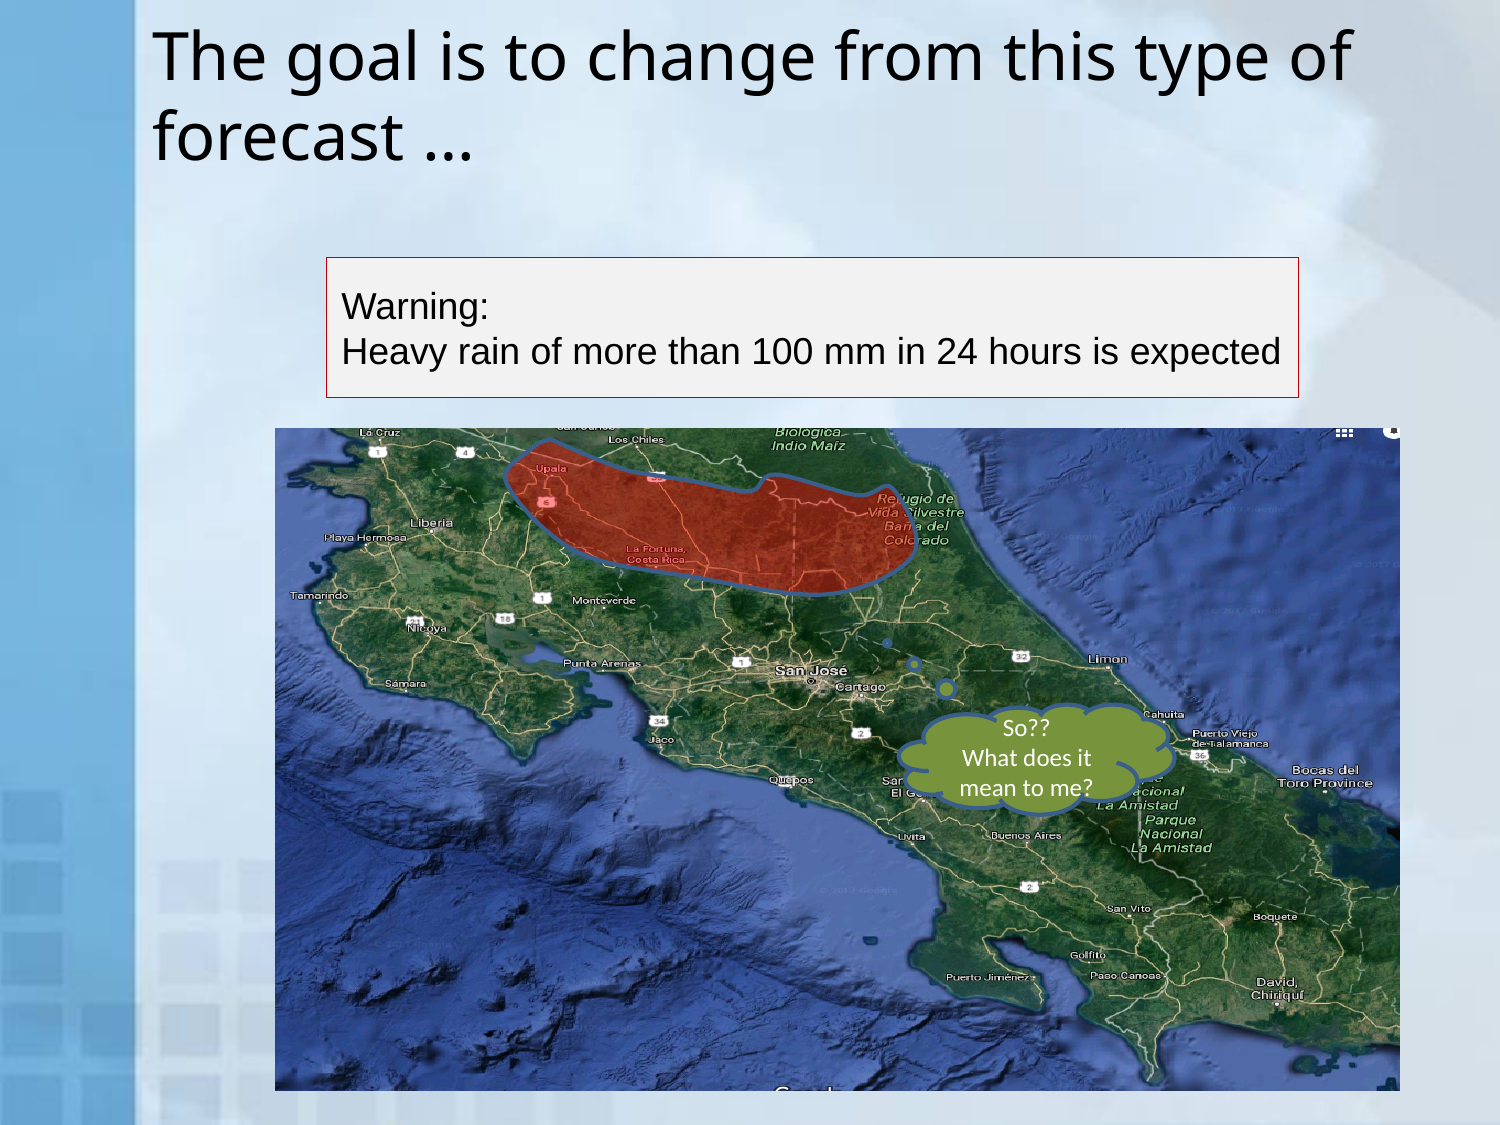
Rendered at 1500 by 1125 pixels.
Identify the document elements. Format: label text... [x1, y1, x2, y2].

title Warning: Heavy rain of more than 100 mm in 24 hours is expected [326, 257, 1299, 398]
picture [0, 0, 1500, 1125]
text_box The goal is to change from this type of forecast … [137, 39, 1488, 148]
